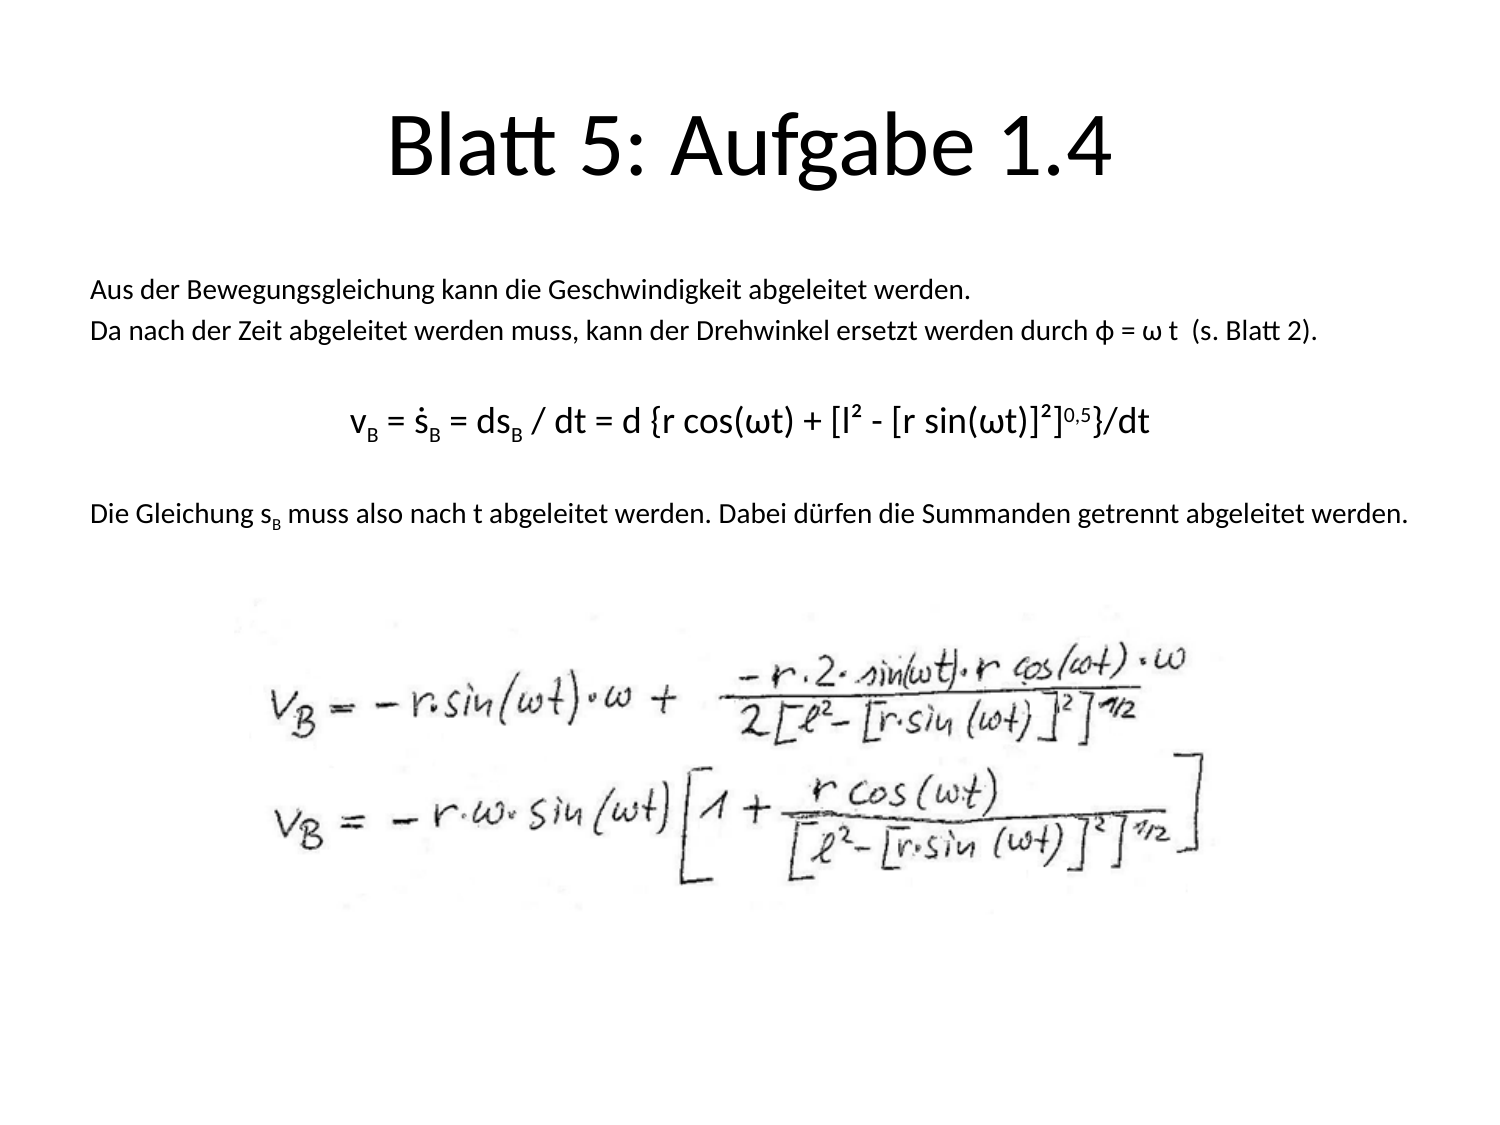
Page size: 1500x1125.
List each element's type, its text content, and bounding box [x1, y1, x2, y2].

title Blatt 5: Aufgabe 1.4 [75, 45, 1425, 233]
list Aus der Bewegungsgleichung kann die Geschwindigkeit abgeleitet werden. Da nach der Zeit abgeleitet werden muss, kann der Drehwinkel ersetzt werden durch ϕ = ω t (s. Blatt 2). vB = ṡB = dsB / dt = d {r cos(ωt) + [l² - [r sin(ωt)]²]0,5}/dt Die Gleichung sB muss also nach t abgeleitet werden. Dabei dürfen die Summanden getrennt abgeleitet werden. [75, 262, 1425, 1005]
picture [234, 597, 1266, 930]
